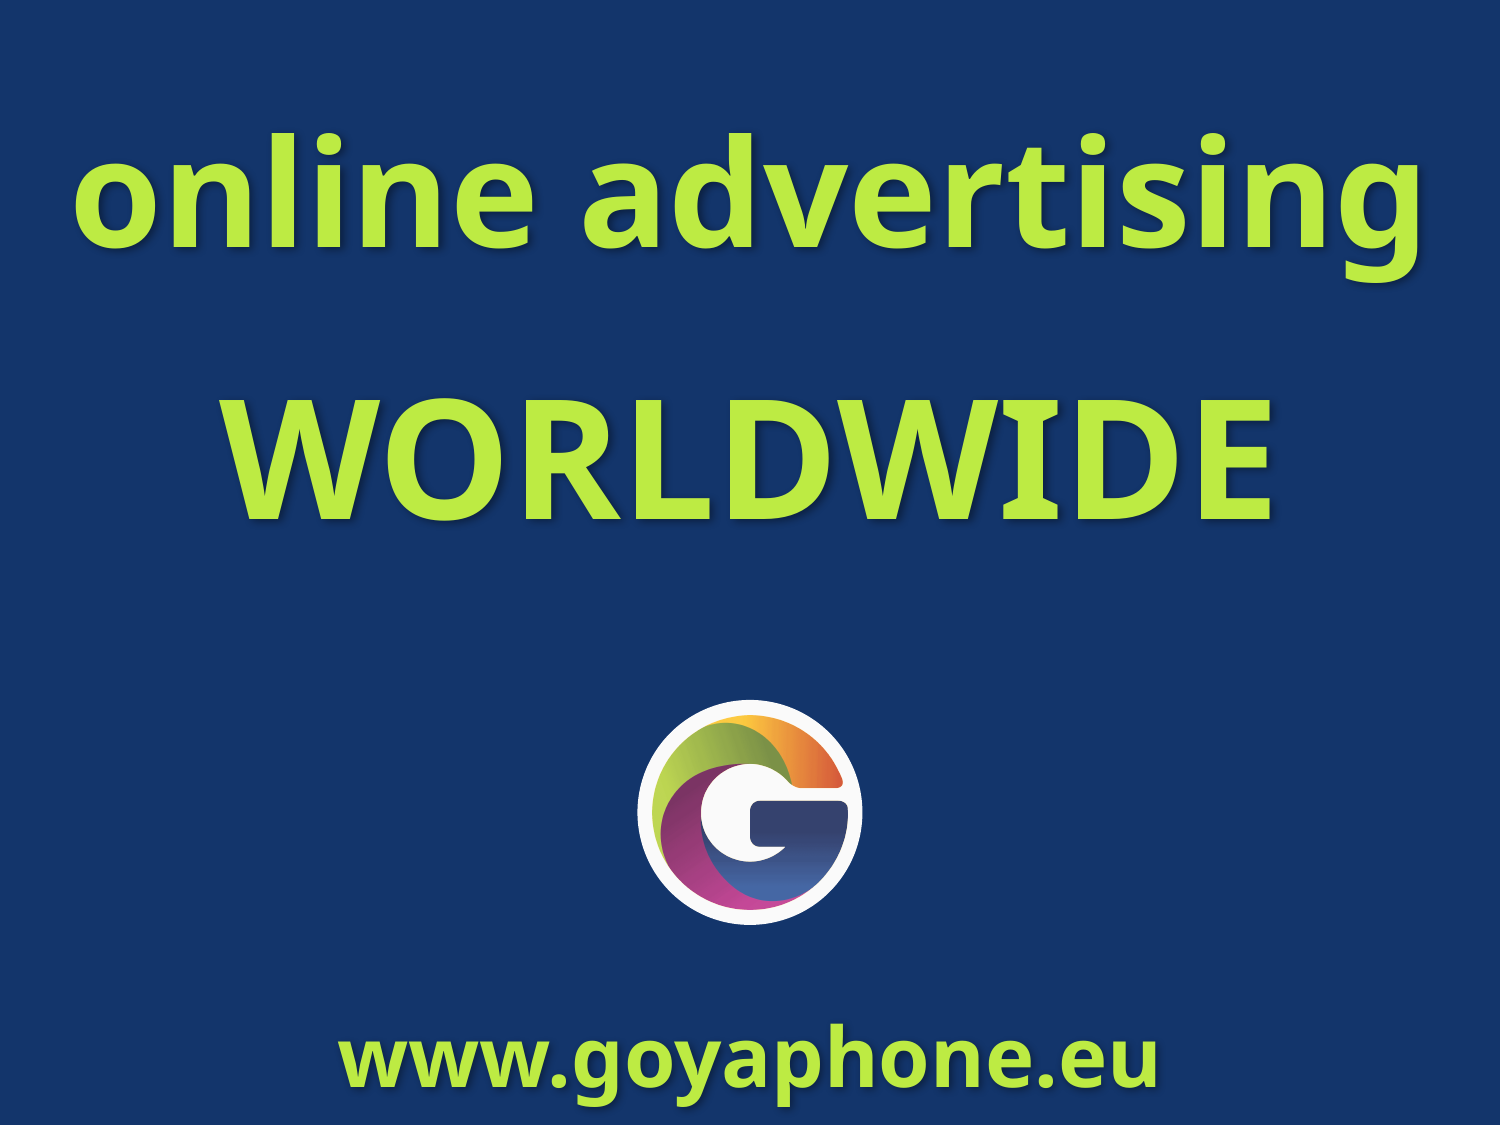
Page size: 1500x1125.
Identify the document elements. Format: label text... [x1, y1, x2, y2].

text_box WORLDWIDE [0, 345, 1500, 561]
text_box www.goyaphone.eu [0, 996, 1500, 1112]
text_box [637, 699, 863, 926]
text_box online advertising [0, 90, 1500, 286]
